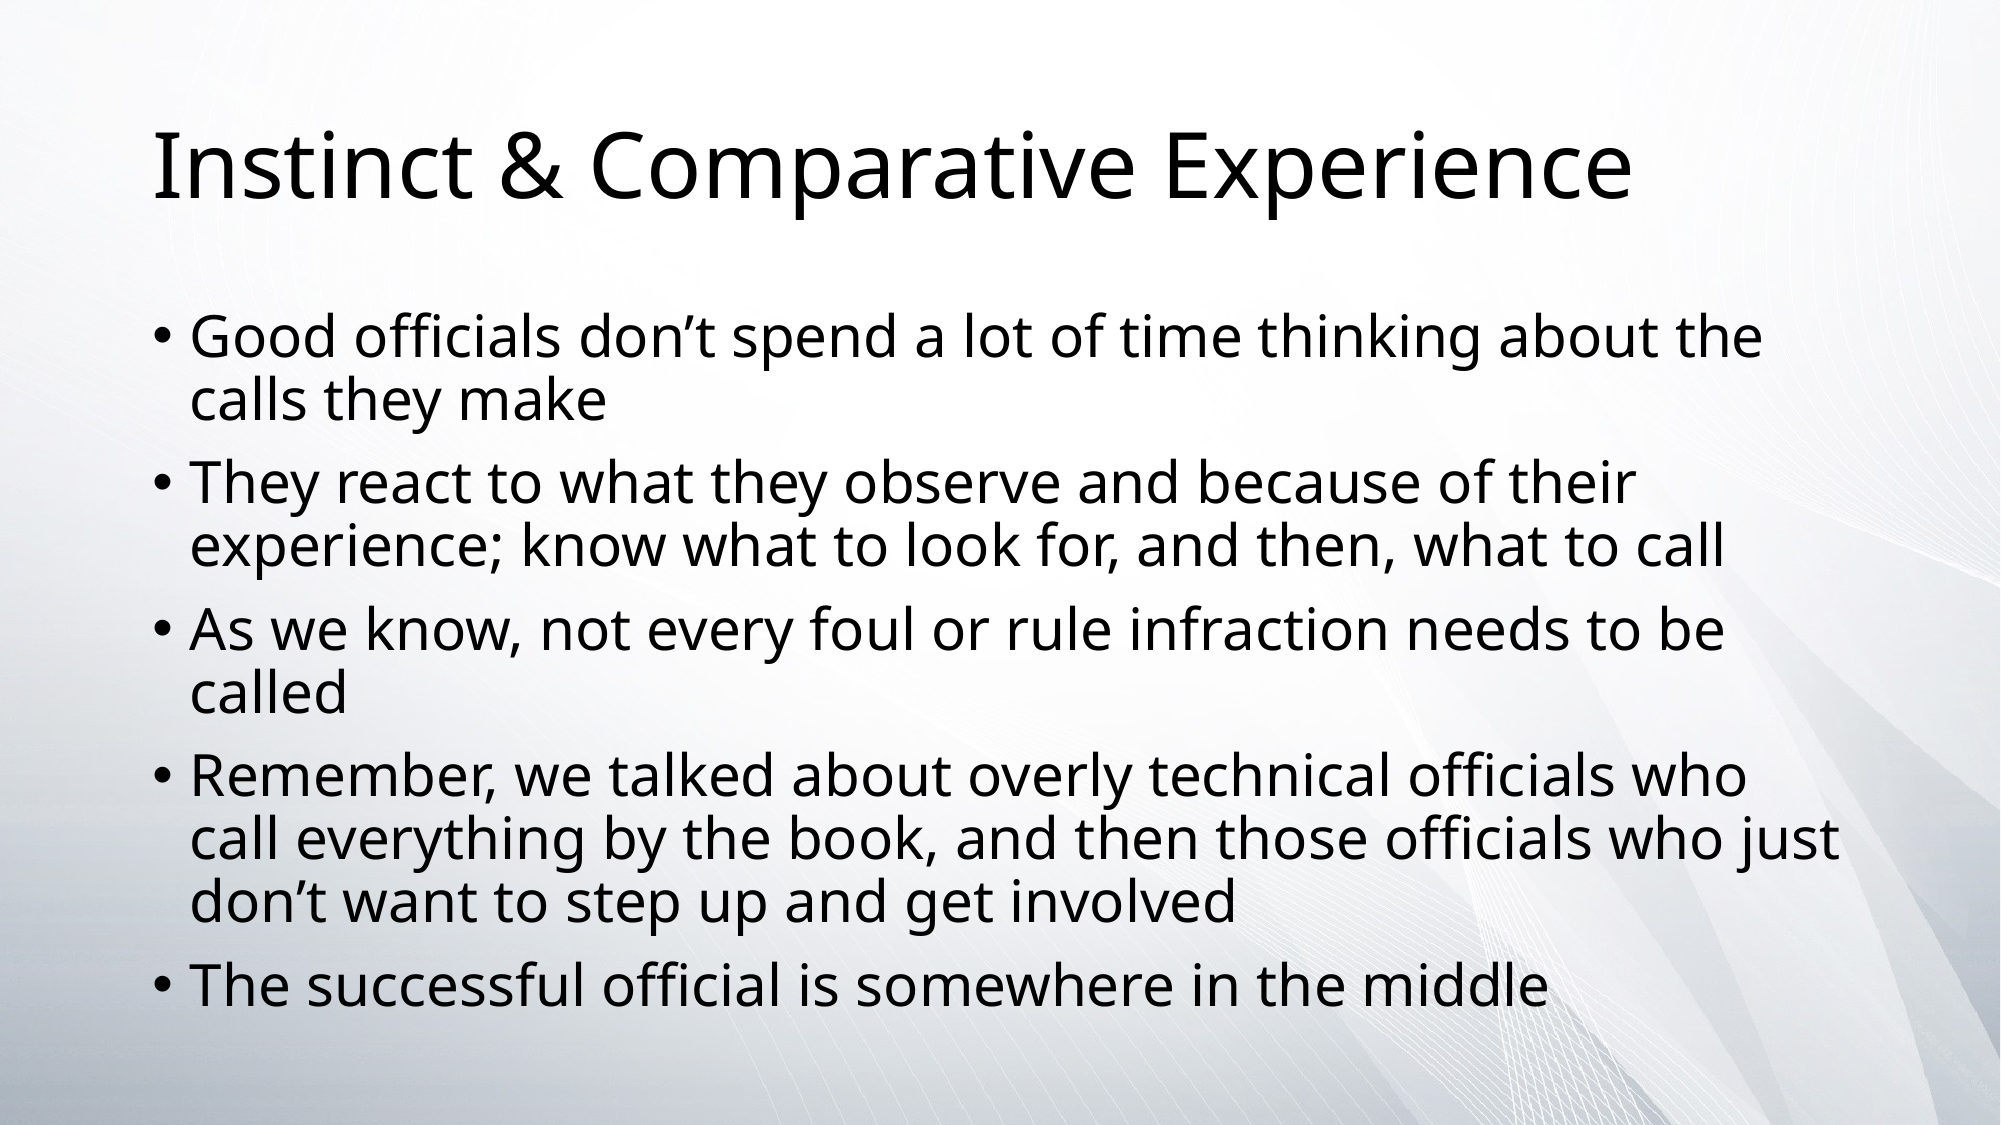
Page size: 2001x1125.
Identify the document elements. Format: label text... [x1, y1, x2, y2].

title Instinct & Comparative Experience [137, 59, 1863, 278]
picture [0, 0, 2001, 1125]
list Good officials don’t spend a lot of time thinking about the calls they make They react to what they observe and because of their experience; know what to look for, and then, what to call As we know, not every foul or rule infraction needs to be called Remember, we talked about overly technical officials who call everything by the book, and then those officials who just don’t want to step up and get involved The successful official is somewhere in the middle [137, 299, 1863, 1049]
